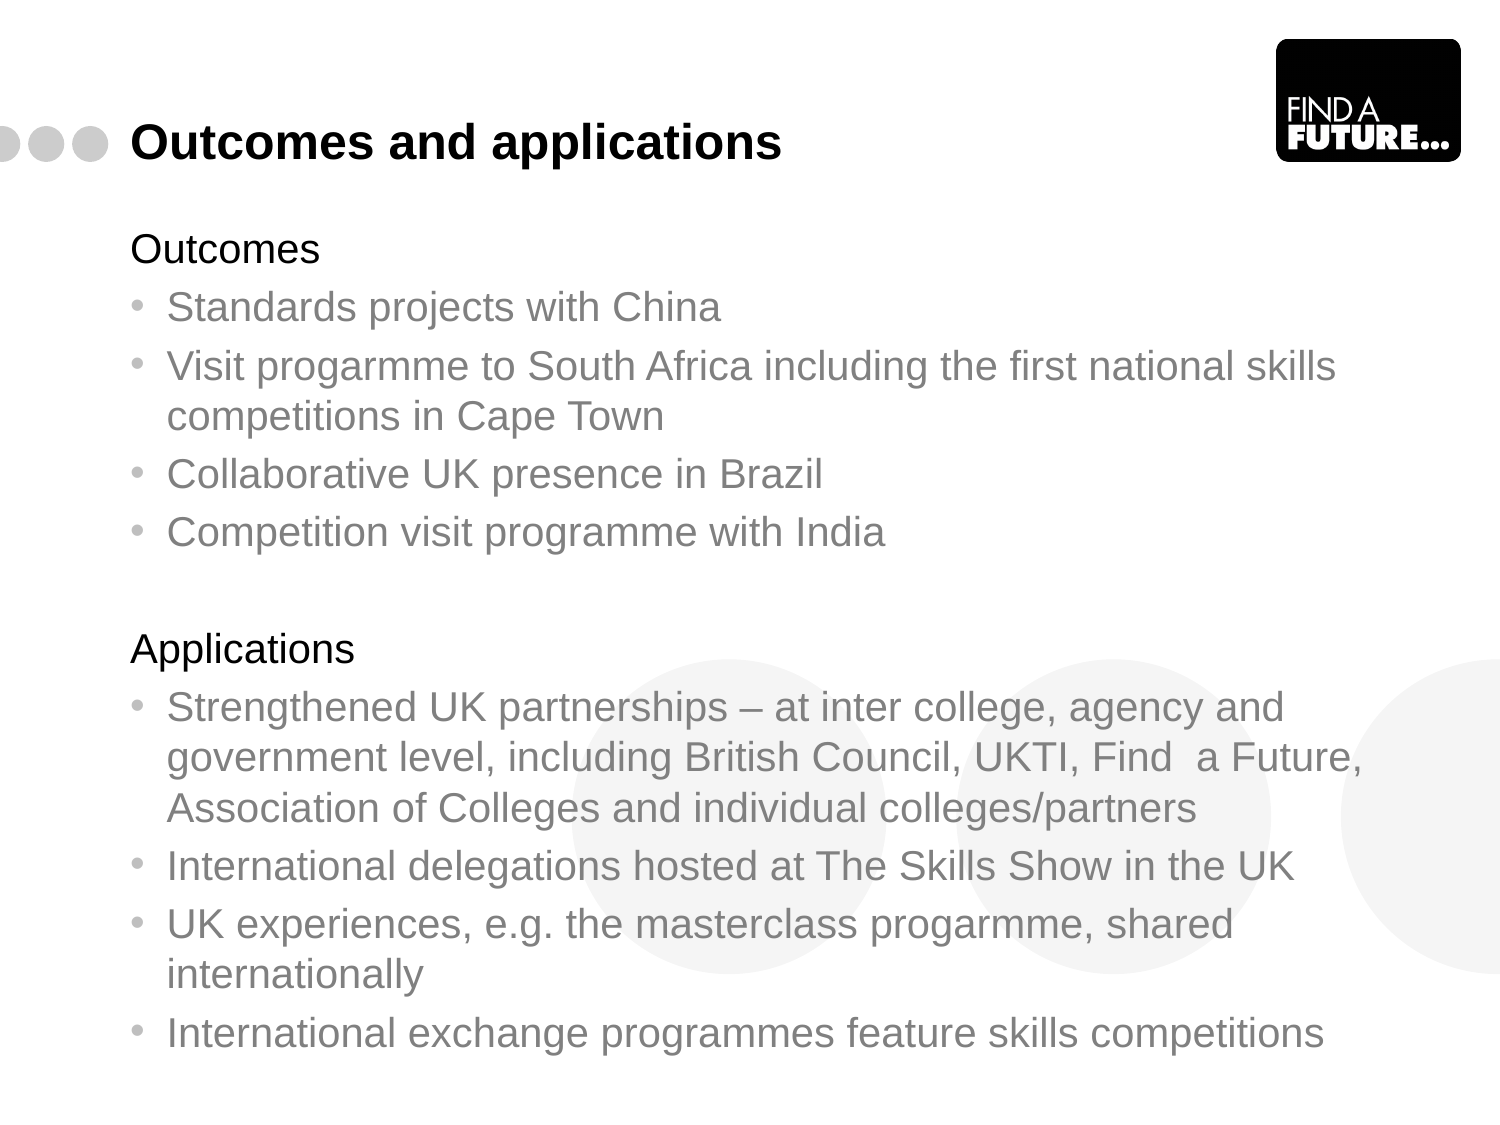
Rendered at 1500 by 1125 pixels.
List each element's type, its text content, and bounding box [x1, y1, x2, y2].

picture [1276, 39, 1461, 162]
list Outcomes Standards projects with China Visit progarmme to South Africa including the first national skills competitions in Cape Town Collaborative UK presence in Brazil Competition visit programme with India Applications Strengthened UK partnerships – at inter college, agency and government level, including British Council, UKTI, Find a Future, Association of Colleges and individual colleges/partners International delegations hosted at The Skills Show in the UK UK experiences, e.g. the masterclass progarmme, shared internationally International exchange programmes feature skills competitions [129, 221, 1410, 1056]
title Outcomes and applications [129, 46, 1140, 171]
